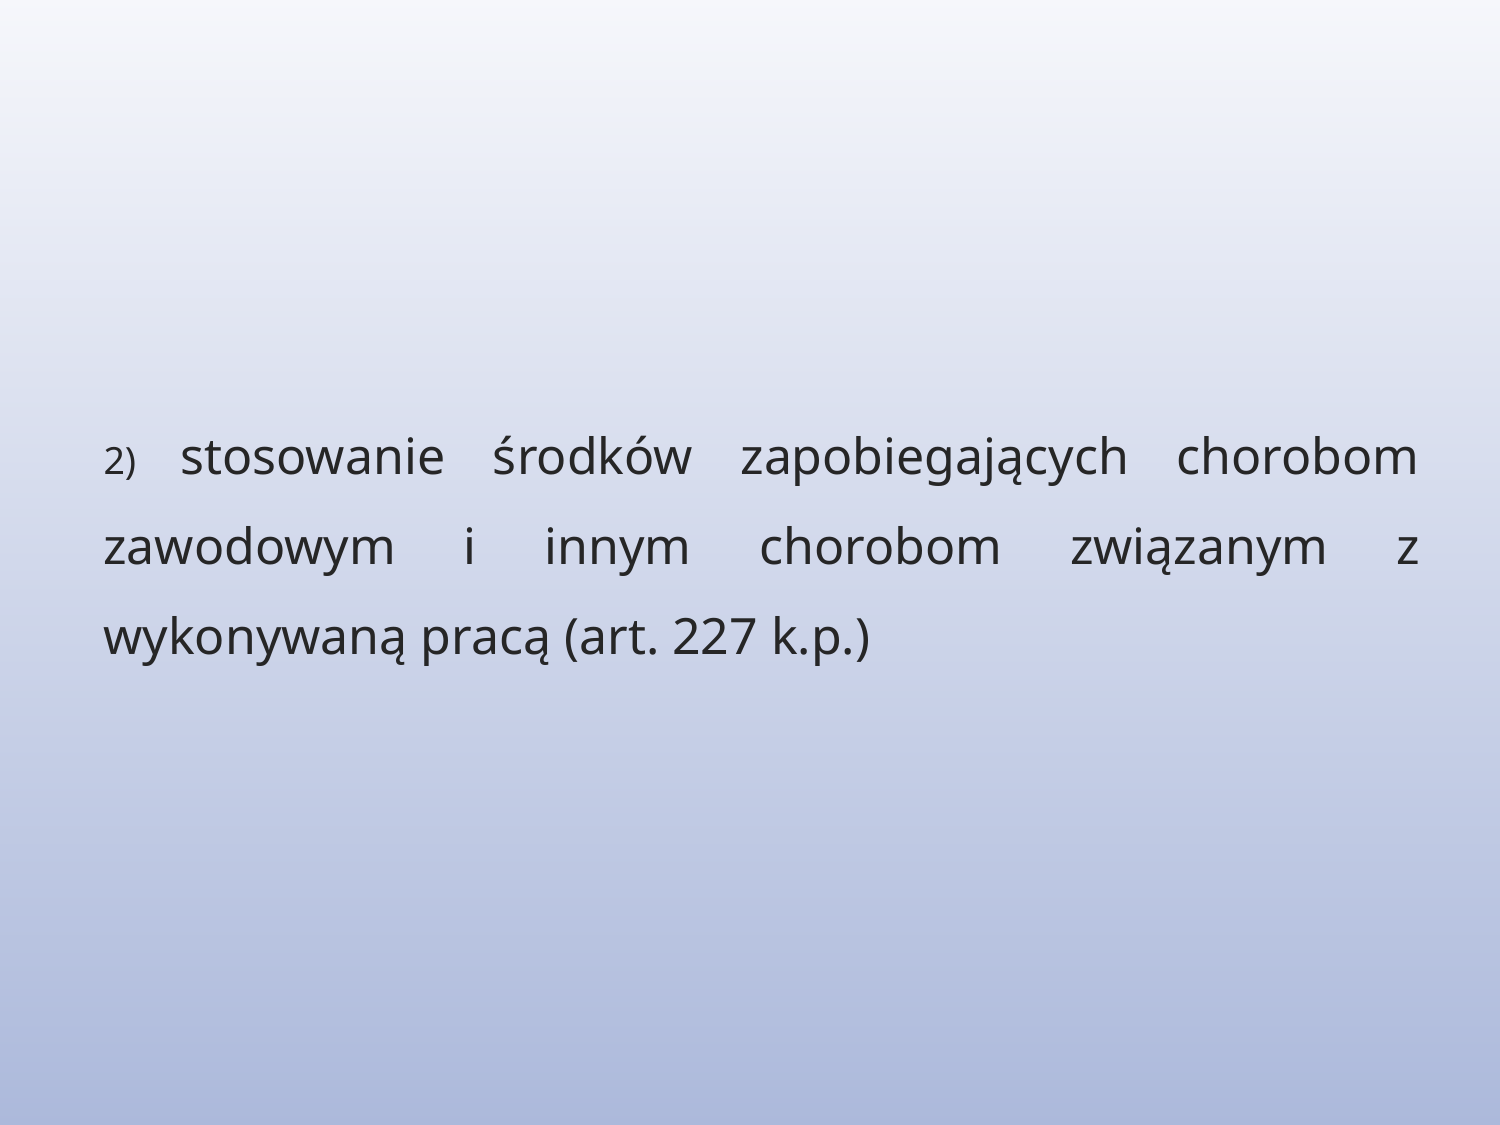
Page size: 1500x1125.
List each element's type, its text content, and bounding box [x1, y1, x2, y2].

list 2) stosowanie środków zapobiegających chorobom zawodowym i innym chorobom związanym z wykonywaną pracą (art. 227 k.p.) [88, 54, 1436, 1071]
